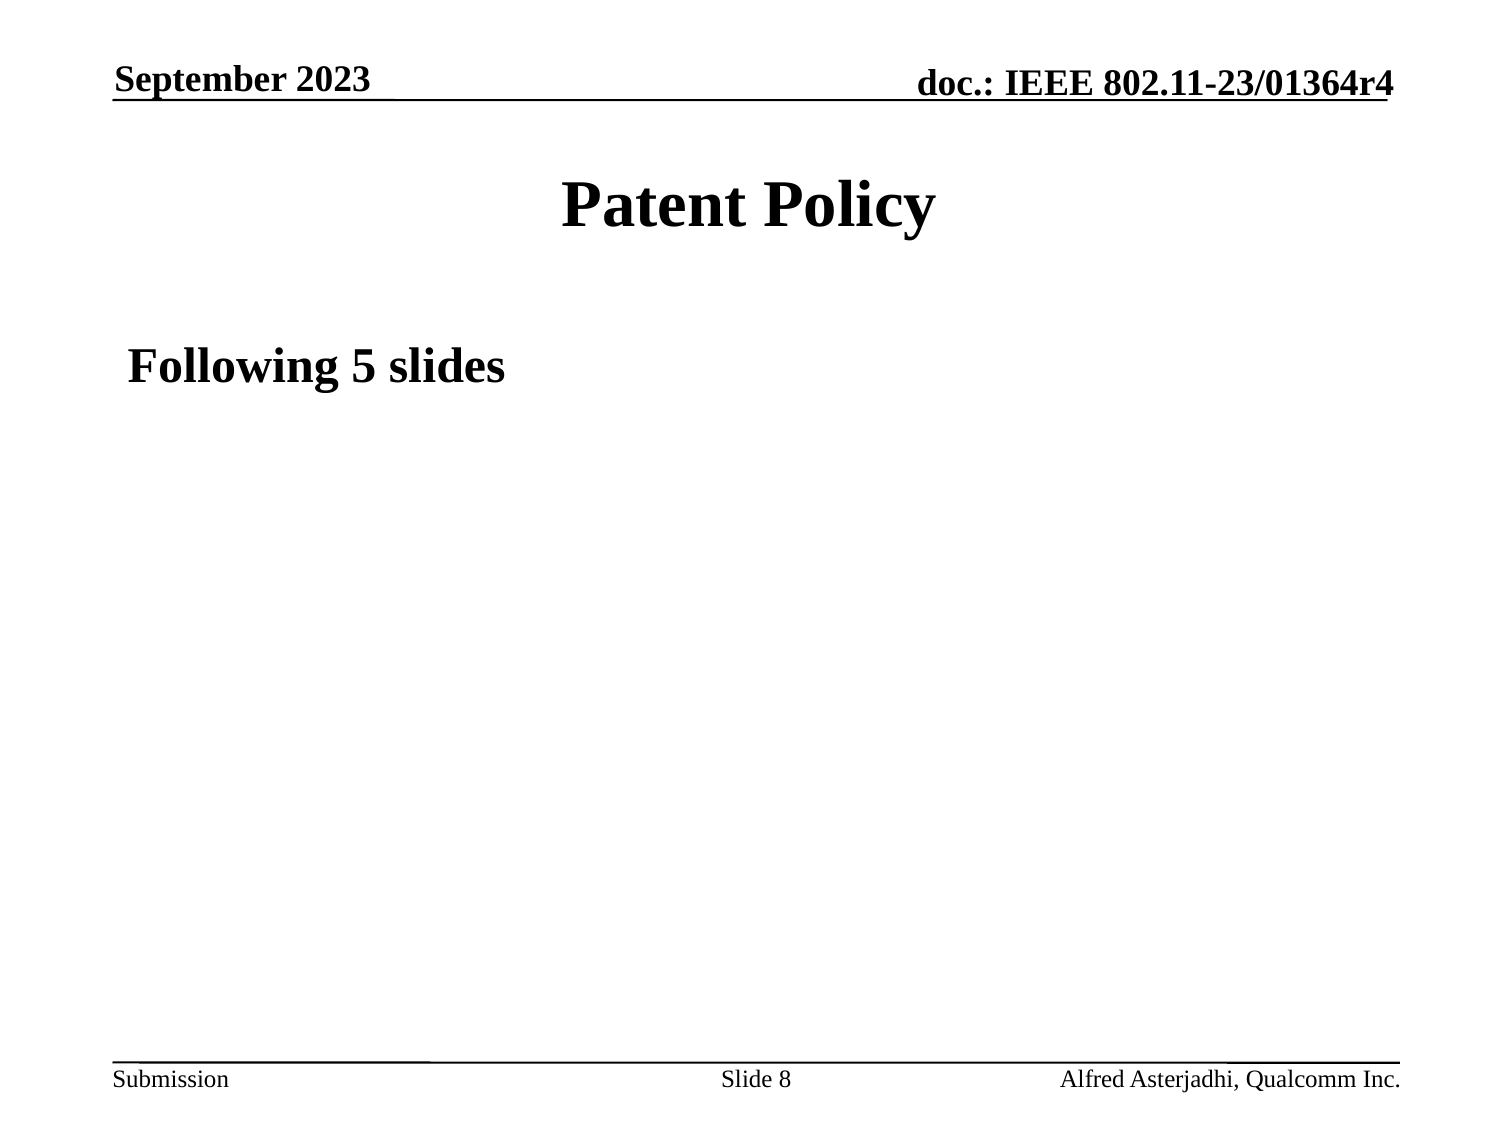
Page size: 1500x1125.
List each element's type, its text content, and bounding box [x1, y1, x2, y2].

title Patent Policy [112, 112, 1388, 288]
list Following 5 slides [112, 324, 1388, 1000]
footer Alfred Asterjadhi, Qualcomm Inc. [878, 1061, 1402, 1093]
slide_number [114, 54, 493, 100]
slide_number Slide 8 [712, 1061, 800, 1123]
